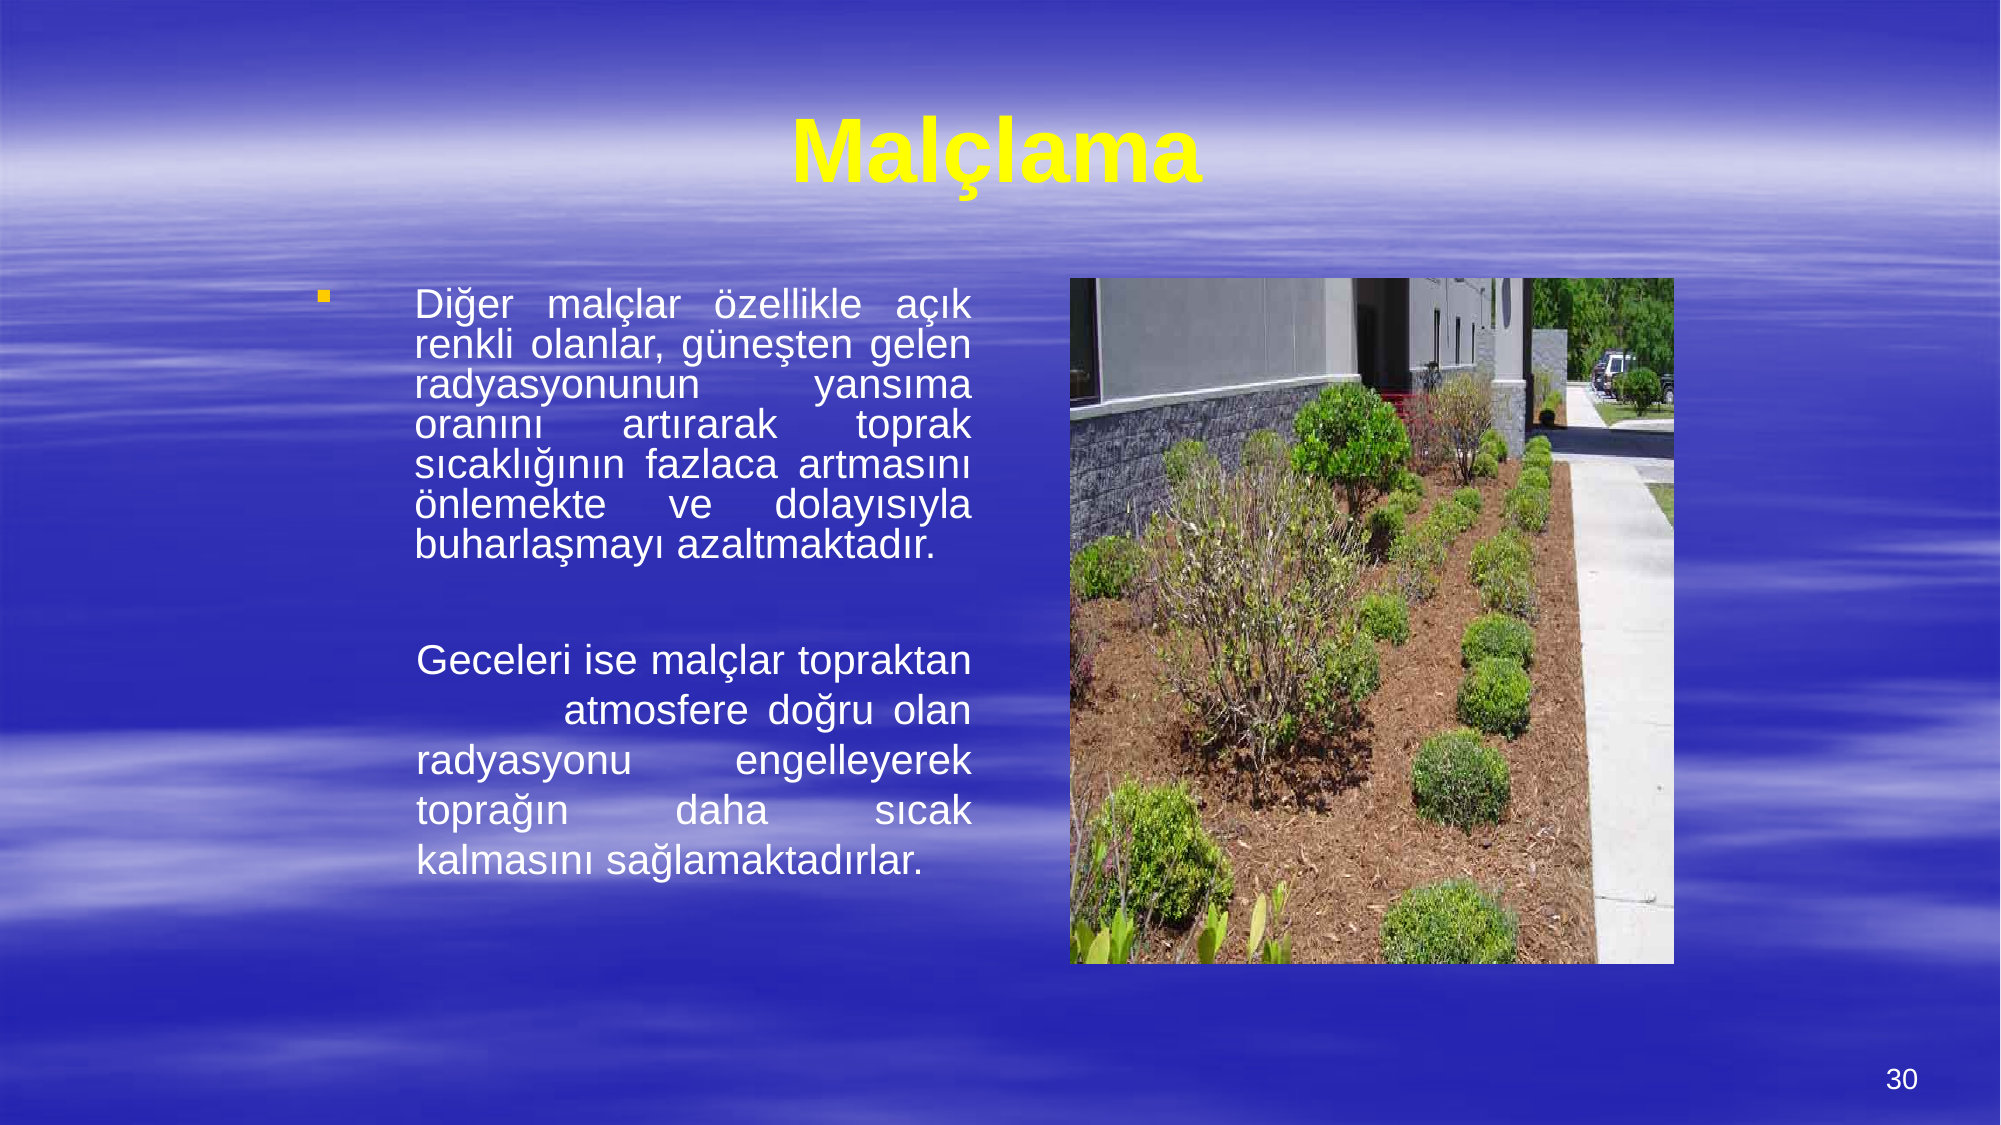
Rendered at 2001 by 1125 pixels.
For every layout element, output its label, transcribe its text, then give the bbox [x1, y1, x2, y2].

slide_number 30 [1433, 1024, 1934, 1103]
list Diğer malçlar özellikle açık renkli olanlar, güneşten gelen radyasyonunun yansıma oranını artırarak toprak sıcaklığının fazlaca artmasını önlemekte ve dolayısıyla buharlaşmayı azaltmaktadır. Geceleri ise malçlar topraktan atmosfere doğru olan radyasyonu engelleyerek toprağın daha sıcak kalmasını sağlamaktadırlar. [299, 278, 988, 1001]
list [1070, 278, 1674, 965]
title Malçlama [65, 37, 1928, 255]
